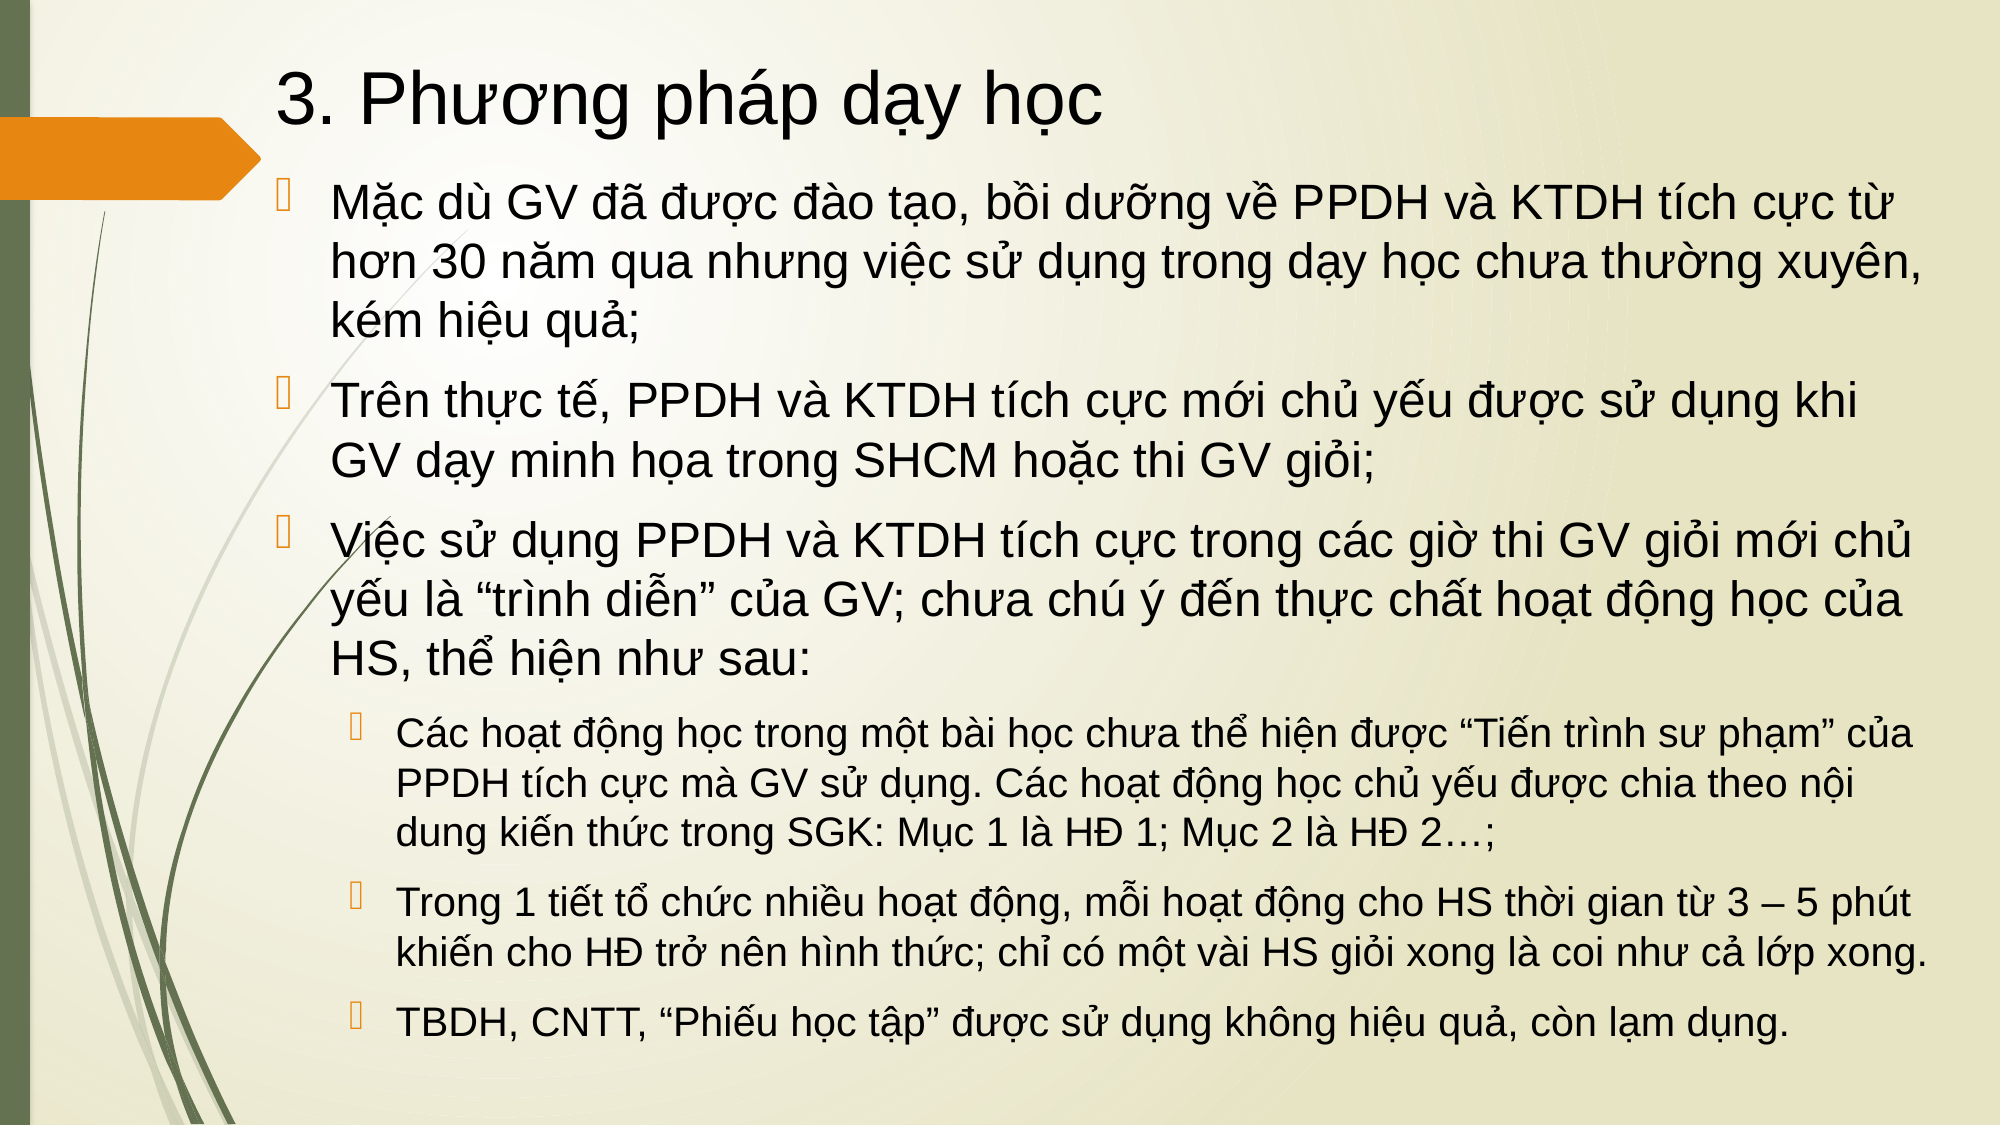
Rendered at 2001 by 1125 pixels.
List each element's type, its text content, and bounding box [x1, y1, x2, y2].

list Mặc dù GV đã được đào tạo, bồi dưỡng về PPDH và KTDH tích cực từ hơn 30 năm qua nhưng việc sử dụng trong dạy học chưa thường xuyên, kém hiệu quả; Trên thực tế, PPDH và KTDH tích cực mới chủ yếu được sử dụng khi GV dạy minh họa trong SHCM hoặc thi GV giỏi; Việc sử dụng PPDH và KTDH tích cực trong các giờ thi GV giỏi mới chủ yếu là “trình diễn” của GV; chưa chú ý đến thực chất hoạt động học của HS, thể hiện như sau: Các hoạt động học trong một bài học chưa thể hiện được “Tiến trình sư phạm” của PPDH tích cực mà GV sử dụng. Các hoạt động học chủ yếu được chia theo nội dung kiến thức trong SGK: Mục 1 là HĐ 1; Mục 2 là HĐ 2…; Trong 1 tiết tổ chức nhiều hoạt động, mỗi hoạt động cho HS thời gian từ 3 – 5 phút khiến cho HĐ trở nên hình thức; chỉ có một vài HS giỏi xong là coi như cả lớp xong. TBDH, CNTT, “Phiếu học tập” được sử dụng không hiệu quả, còn lạm dụng. [259, 162, 1956, 1097]
title 3. Phương pháp dạy học [259, 41, 1956, 162]
